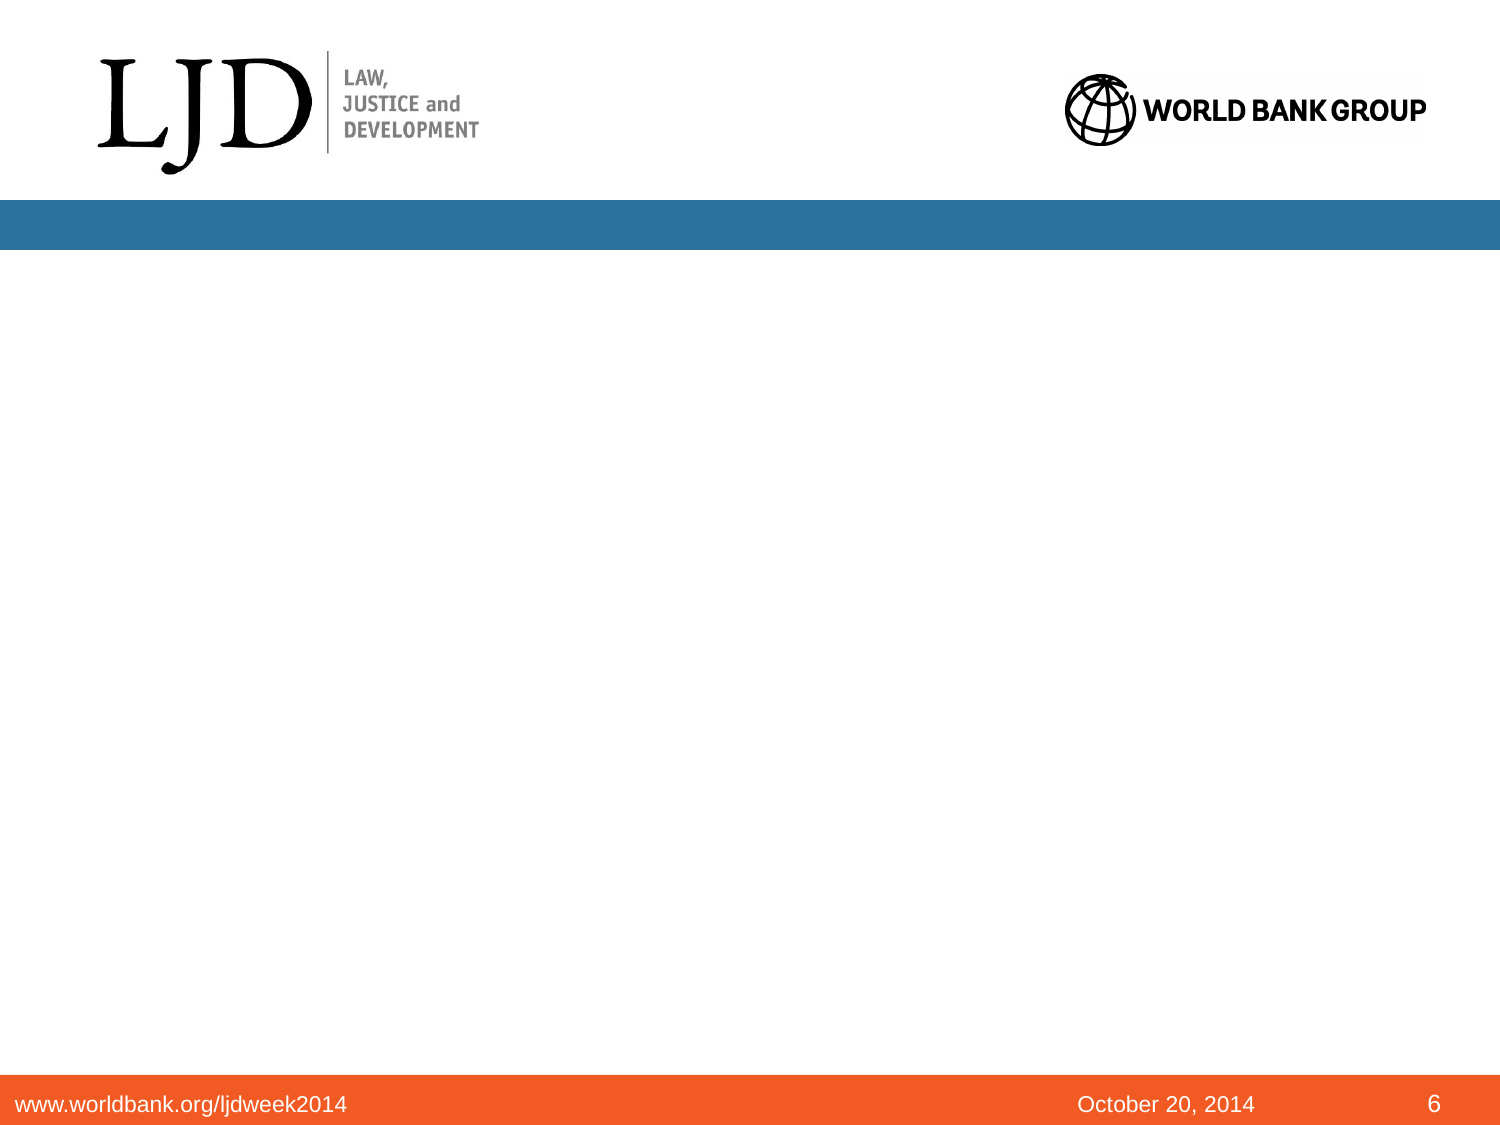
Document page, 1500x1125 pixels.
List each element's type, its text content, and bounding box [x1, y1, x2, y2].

footer www.worldbank.org/ljdweek2014 [0, 1074, 1063, 1125]
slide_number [1063, 1074, 1412, 1125]
slide_number 6 [1412, 1074, 1488, 1125]
picture [87, 37, 483, 185]
picture [1065, 74, 1426, 146]
